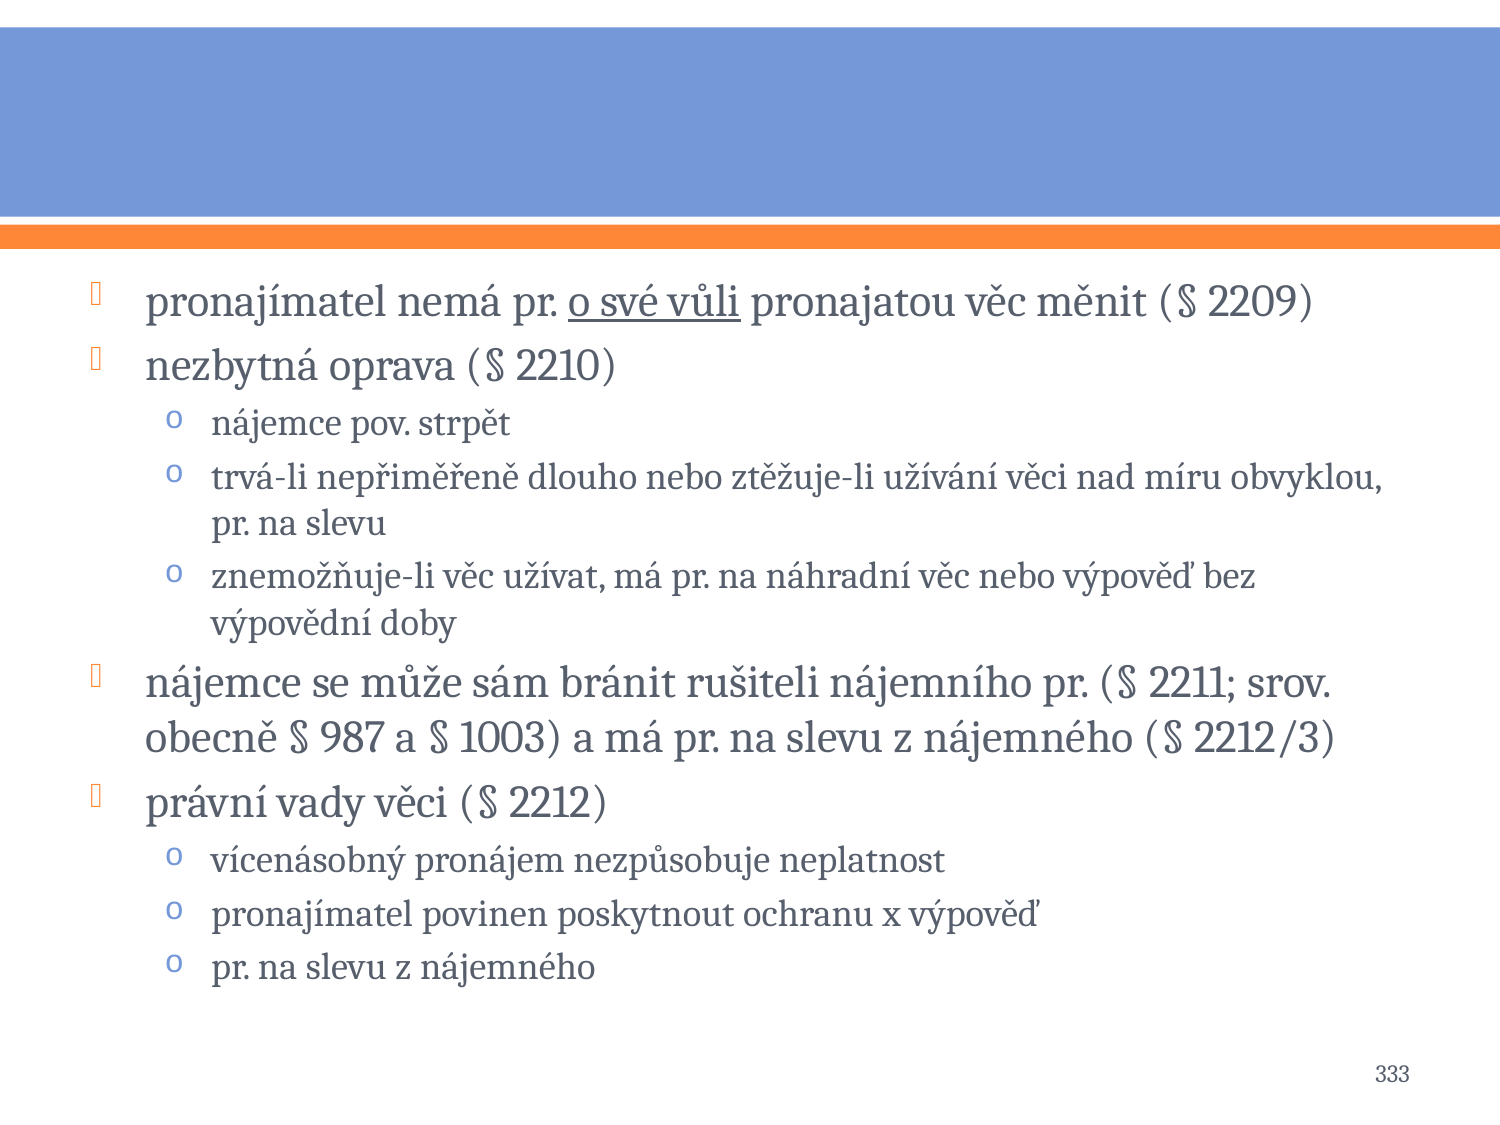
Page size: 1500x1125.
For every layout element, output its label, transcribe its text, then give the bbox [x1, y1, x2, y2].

list pronajímatel nemá pr. o své vůli pronajatou věc měnit (§ 2209) nezbytná oprava (§ 2210) nájemce pov. strpět trvá-li nepřiměřeně dlouho nebo ztěžuje-li užívání věci nad míru obvyklou, pr. na slevu znemožňuje-li věc užívat, má pr. na náhradní věc nebo výpověď bez výpovědní doby nájemce se může sám bránit rušiteli nájemního pr. (§ 2211; srov. obecně § 987 a § 1003) a má pr. na slevu z nájemného (§ 2212/3) právní vady věci (§ 2212) vícenásobný pronájem nezpůsobuje neplatnost pronajímatel povinen poskytnout ochranu x výpověď pr. na slevu z nájemného [75, 262, 1425, 1005]
slide_number 333 [1074, 1042, 1425, 1103]
